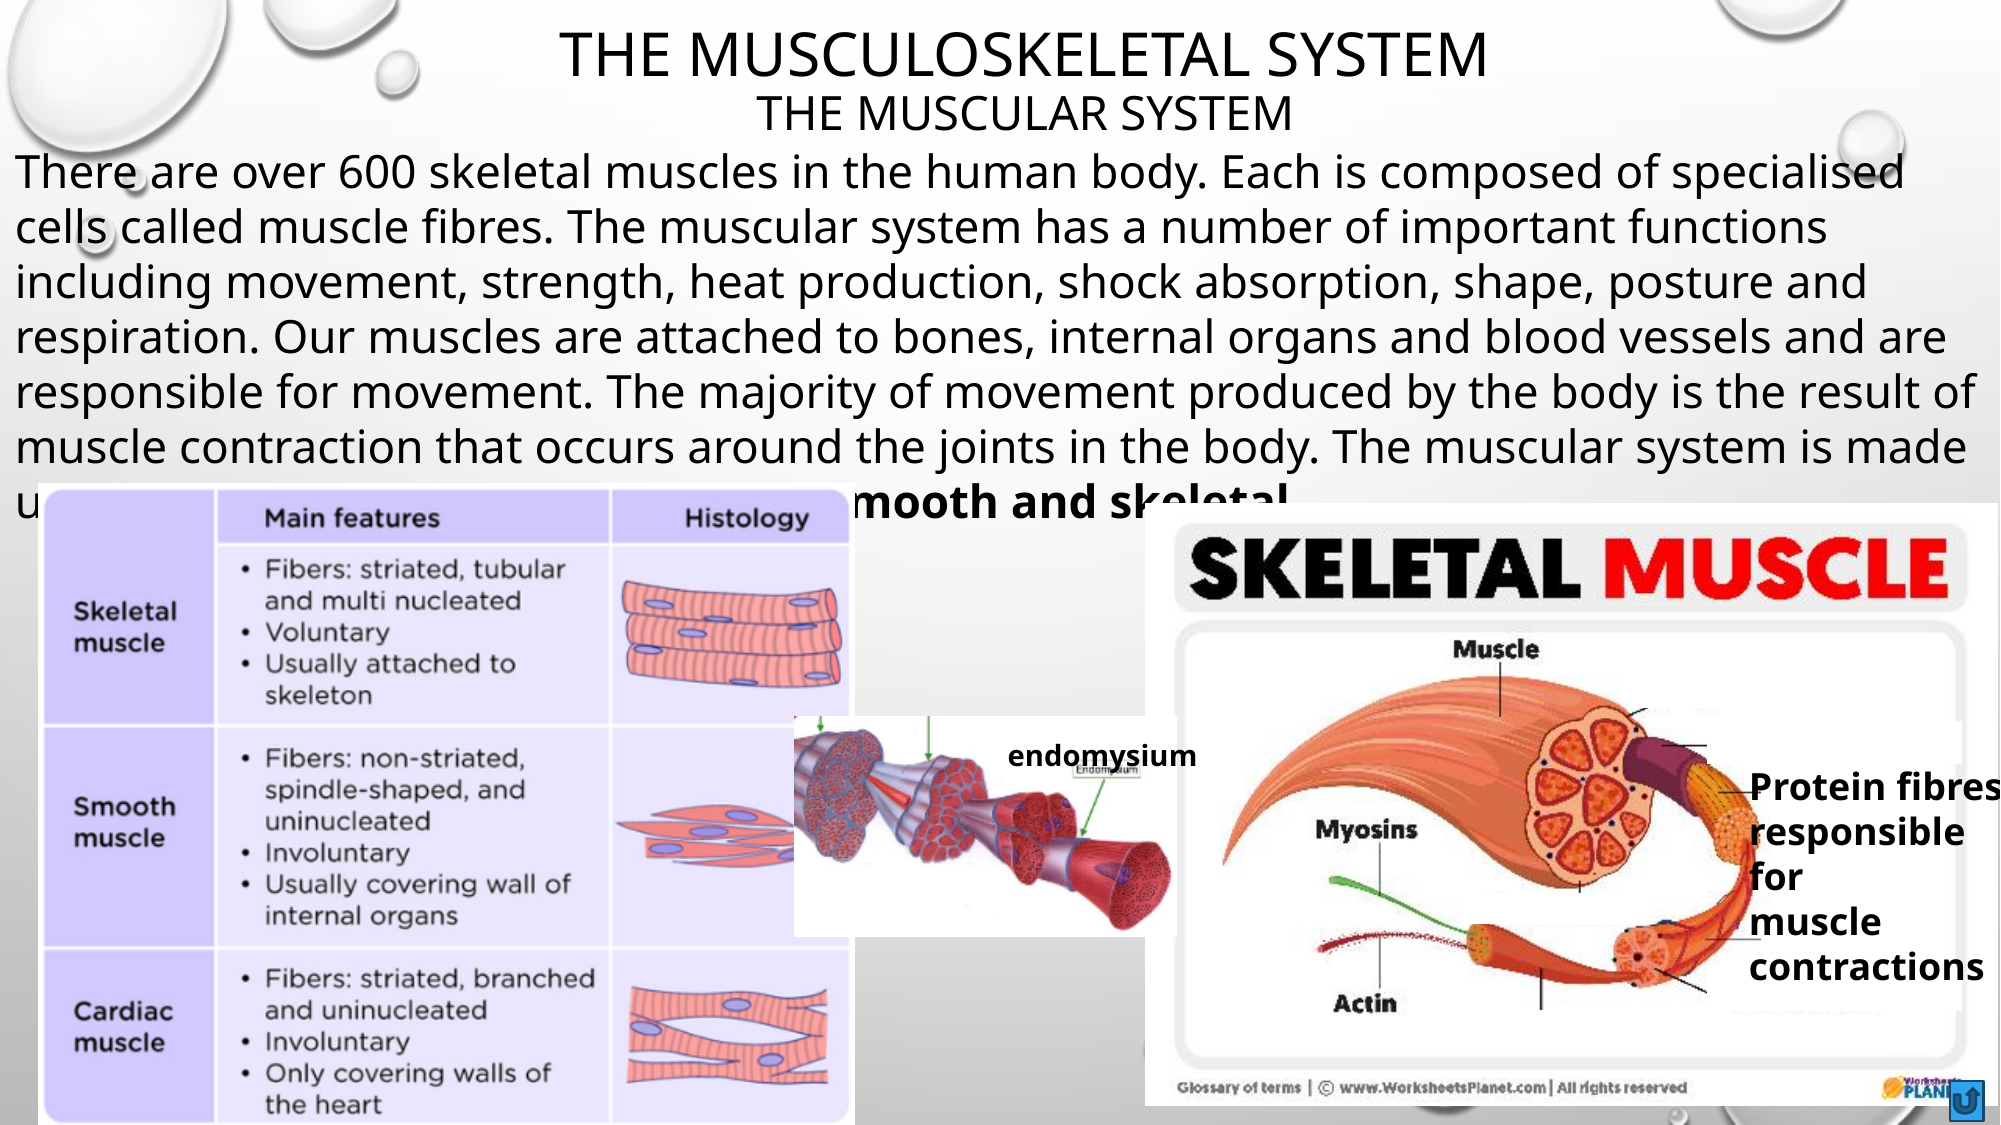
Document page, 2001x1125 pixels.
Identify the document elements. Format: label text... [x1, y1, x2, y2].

text_box [1949, 1116, 1985, 1122]
picture [0, 0, 535, 135]
picture [1516, 0, 2000, 135]
text_box There are over 600 skeletal muscles in the human body. Each is composed of specialised cells called muscle fibres. The muscular system has a number of important functions including movement, strength, heat production, shock absorption, shape, posture and respiration. Our muscles are attached to bones, internal organs and blood vessels and are responsible for movement. The majority of movement produced by the body is the result of muscle contraction that occurs around the joints in the body. The muscular system is made up of three types of muscles cardiac, smooth and skeletal. [0, 135, 2000, 535]
picture [0, 483, 2000, 1125]
title The musculoskeletal system The muscular system [535, 0, 1516, 135]
